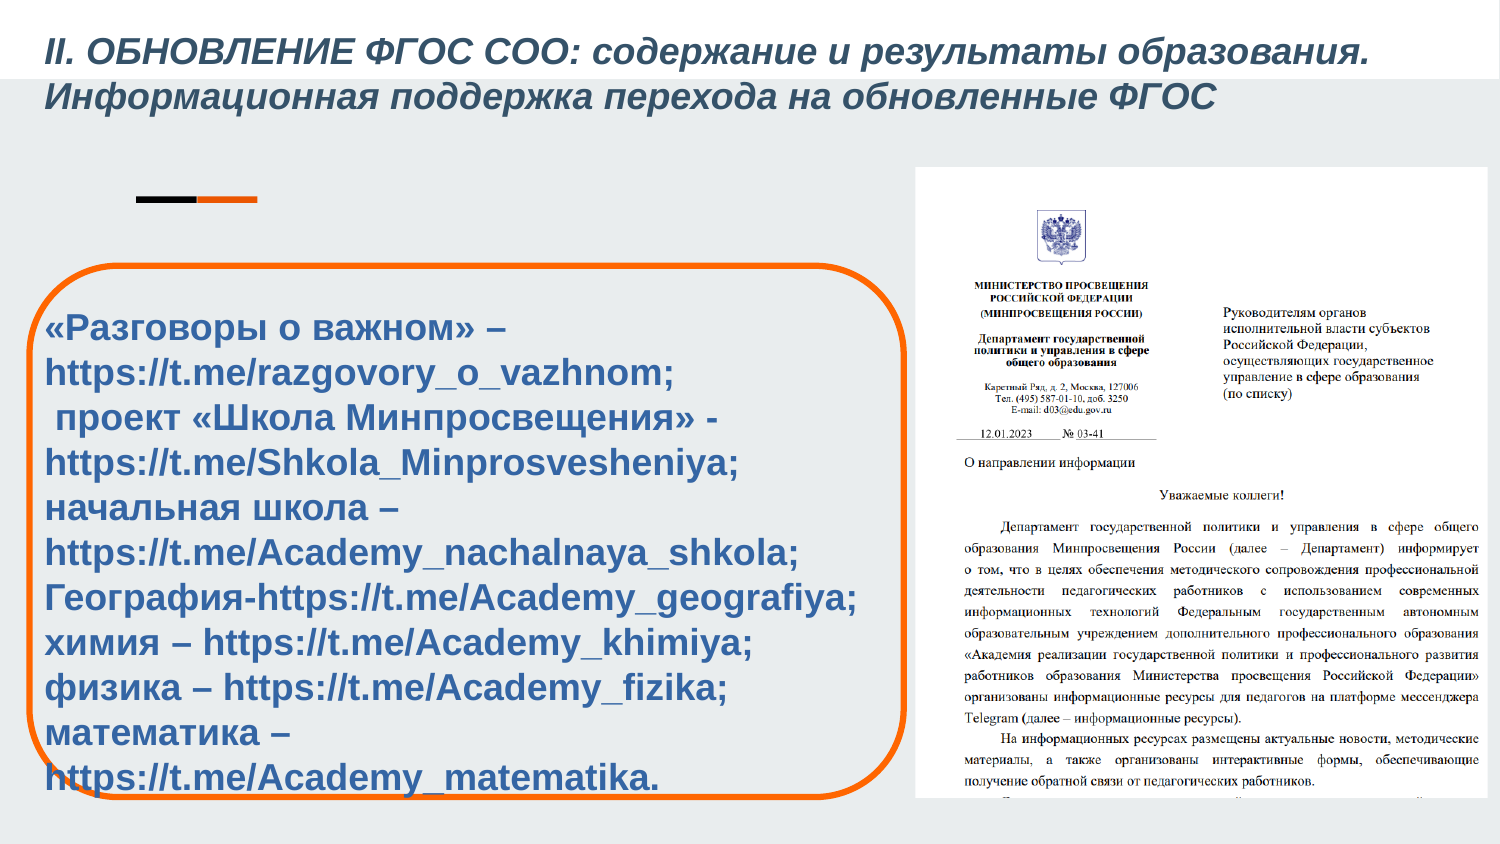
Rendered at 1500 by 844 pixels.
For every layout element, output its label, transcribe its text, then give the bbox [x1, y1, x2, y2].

text_box «Разговоры о важном» – https://t.me/razgovory_o_vazhnom; проект «Школа Минпросвещения» - https://t.me/Shkola_Minprosvesheniya; начальная школа – https://t.me/Academy_nachalnaya_shkola; География-https://t.me/Academy_geografiya; химия – https://t.me/Academy_khimiya; физика – https://t.me/Academy_fizika; математика – https://t.me/Academy_matematika. [29, 295, 886, 844]
text_box [49, 263, 884, 295]
text_box [29, 197, 909, 295]
text_box [886, 295, 909, 686]
text_box II. ОБНОВЛЕНИЕ ФГОС СОО: содержание и результаты образования. Информационная поддержка перехода на обновленные ФГОС [29, 19, 1417, 118]
picture [915, 167, 1488, 798]
text_box [886, 297, 906, 765]
